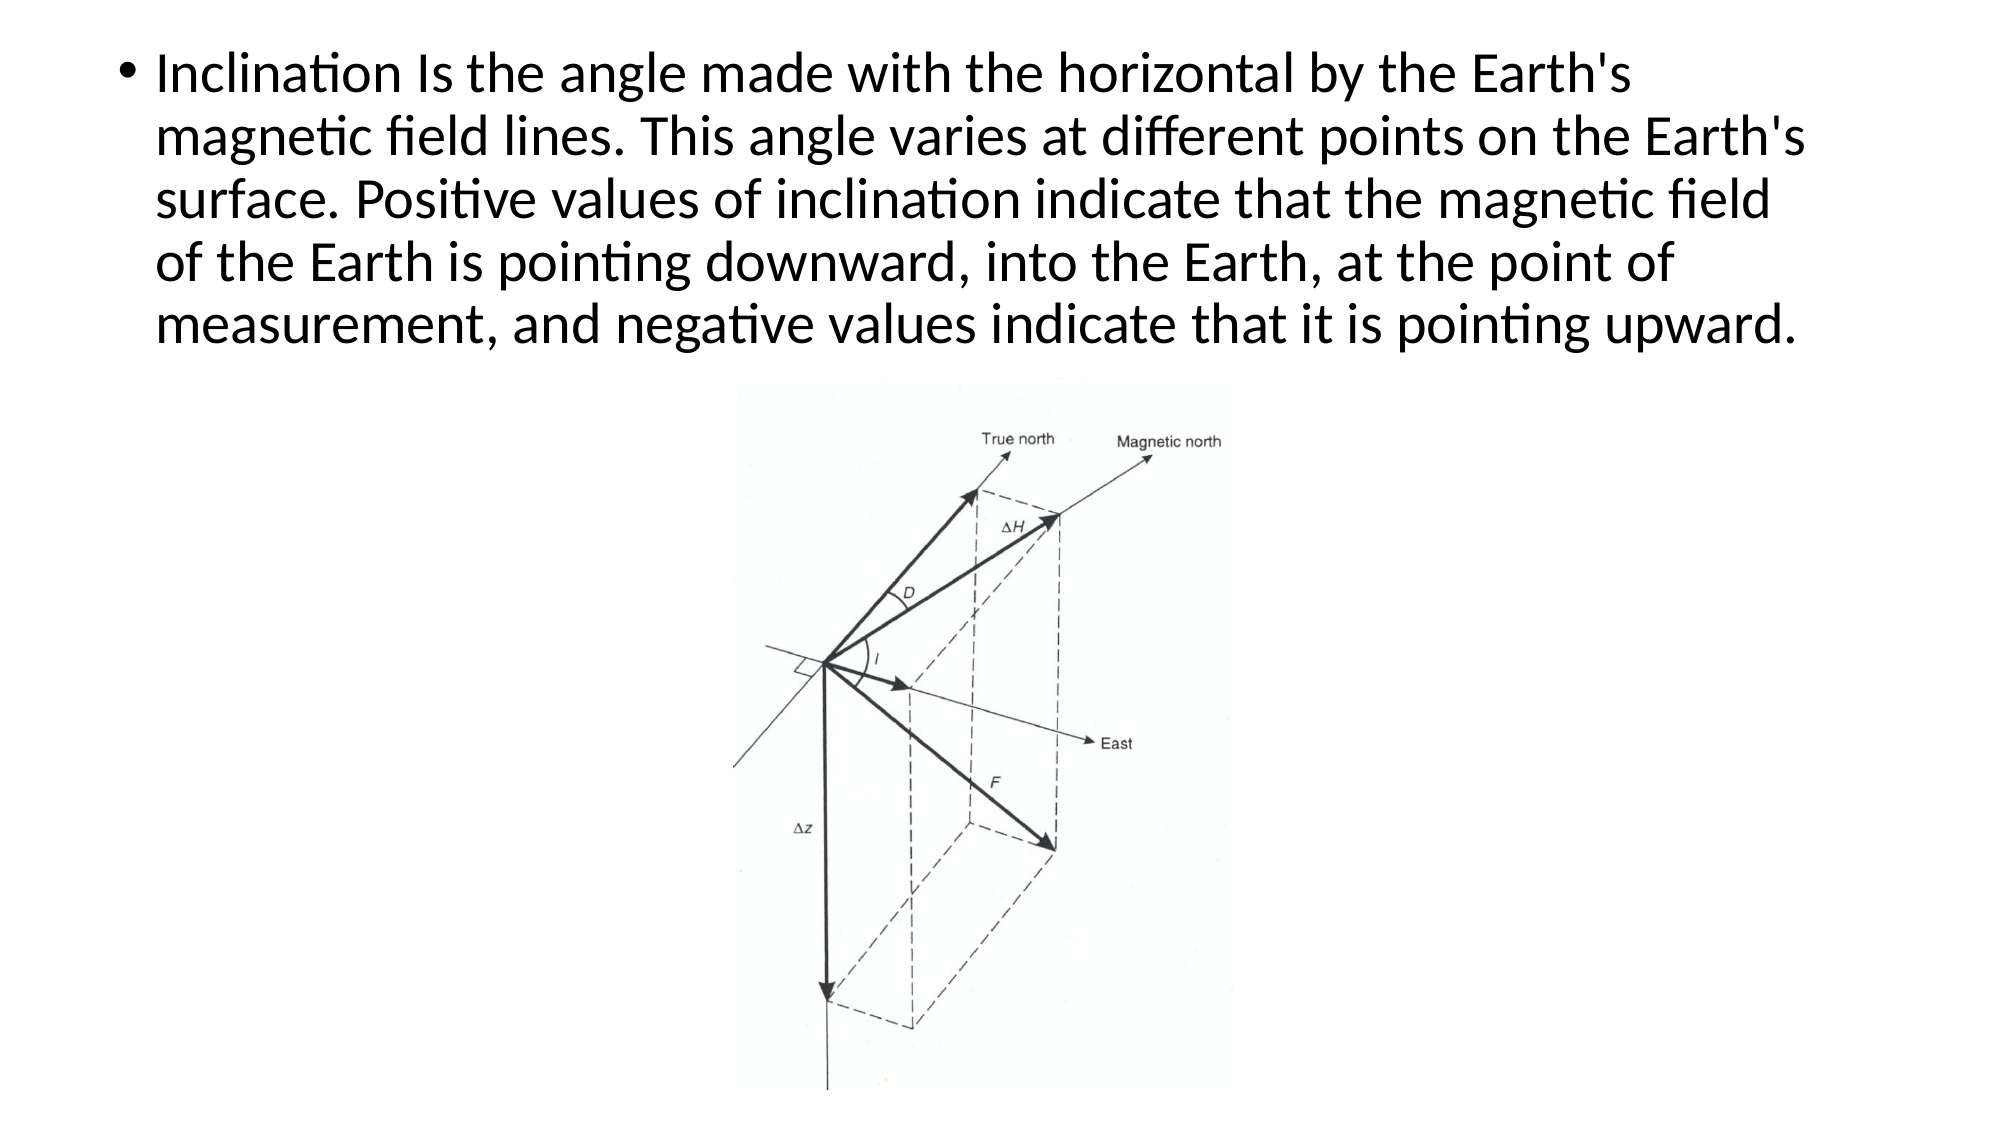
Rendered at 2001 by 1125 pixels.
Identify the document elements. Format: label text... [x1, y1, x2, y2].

list Inclination Is the angle made with the horizontal by the Earth's magnetic field lines. This angle varies at different points on the Earth's surface. Positive values of inclination indicate that the magnetic field of the Earth is pointing downward, into the Earth, at the point of measurement, and negative values indicate that it is pointing upward. [102, 34, 1828, 749]
picture [732, 377, 1234, 1090]
